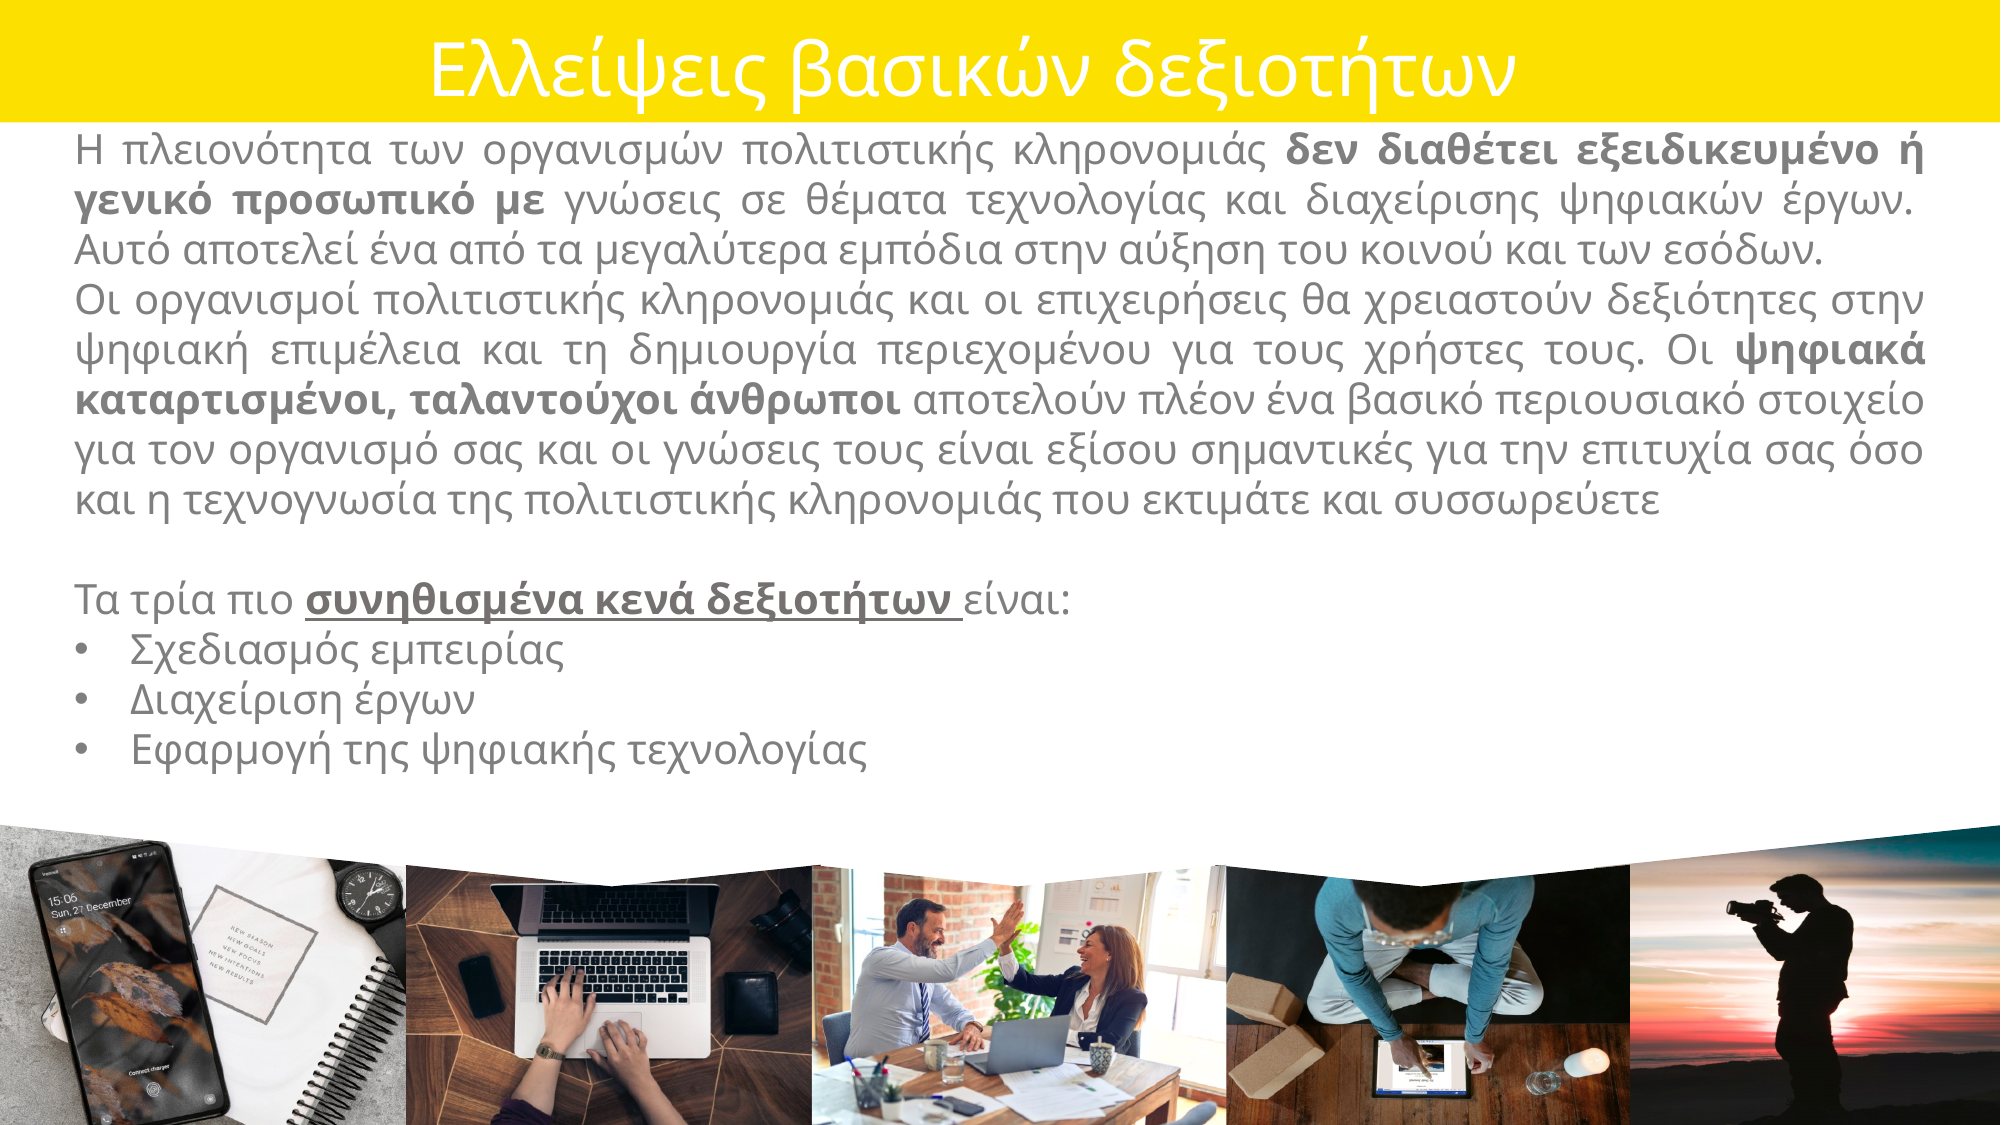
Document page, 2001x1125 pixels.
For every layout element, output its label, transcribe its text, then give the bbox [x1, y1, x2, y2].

picture [0, 824, 2000, 1125]
text_box [0, 0, 2000, 123]
list Η πλειονότητα των οργανισμών πολιτιστικής κληρονομιάς δεν διαθέτει εξειδικευμένο ή γενικό προσωπικό με γνώσεις σε θέματα τεχνολογίας και διαχείρισης ψηφιακών έργων. Αυτό αποτελεί ένα από τα μεγαλύτερα εμπόδια στην αύξηση του κοινού και των εσόδων. Οι οργανισμοί πολιτιστικής κληρονομιάς και οι επιχειρήσεις θα χρειαστούν δεξιότητες στην ψηφιακή επιμέλεια και τη δημιουργία περιεχομένου για τους χρήστες τους. Οι ψηφιακά καταρτισμένοι, ταλαντούχοι άνθρωποι αποτελούν πλέον ένα βασικό περιουσιακό στοιχείο για τον οργανισμό σας και οι γνώσεις τους είναι εξίσου σημαντικές για την επιτυχία σας όσο και η τεχνογνωσία της πολιτιστικής κληρονομιάς που εκτιμάτε και συσσωρεύετε Τα τρία πιο συνηθισμένα κενά δεξιοτήτων είναι: Σχεδιασμός εμπειρίας Διαχείριση έργων Εφαρμογή της ψηφιακής τεχνολογίας [59, 114, 1942, 864]
list Ελλείψεις βασικών δεξιοτήτων [0, 24, 1974, 129]
